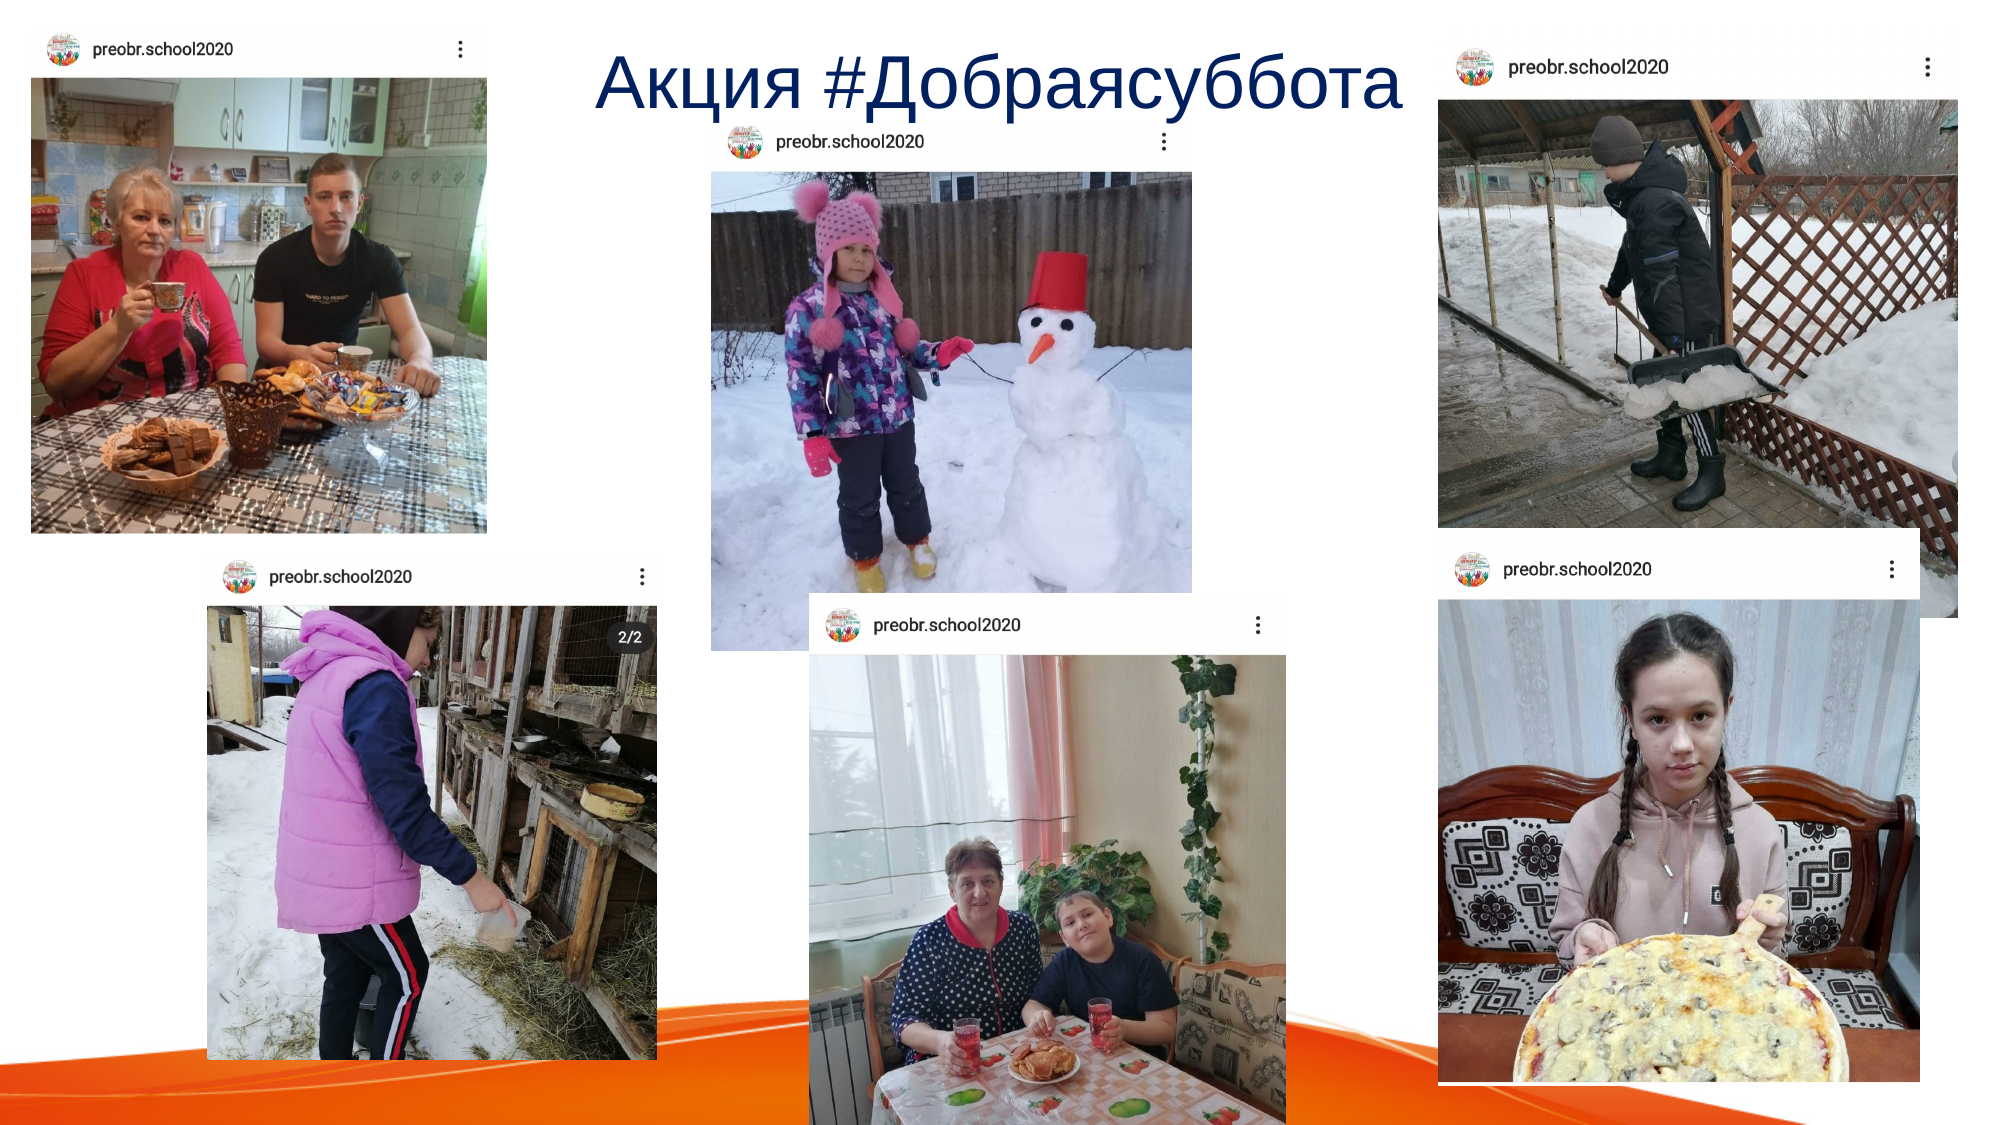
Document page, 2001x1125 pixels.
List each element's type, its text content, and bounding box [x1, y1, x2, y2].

picture [0, 0, 2000, 1125]
title Акция #Добраясуббота [99, 30, 1901, 127]
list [1438, 528, 1920, 1086]
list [31, 31, 487, 534]
